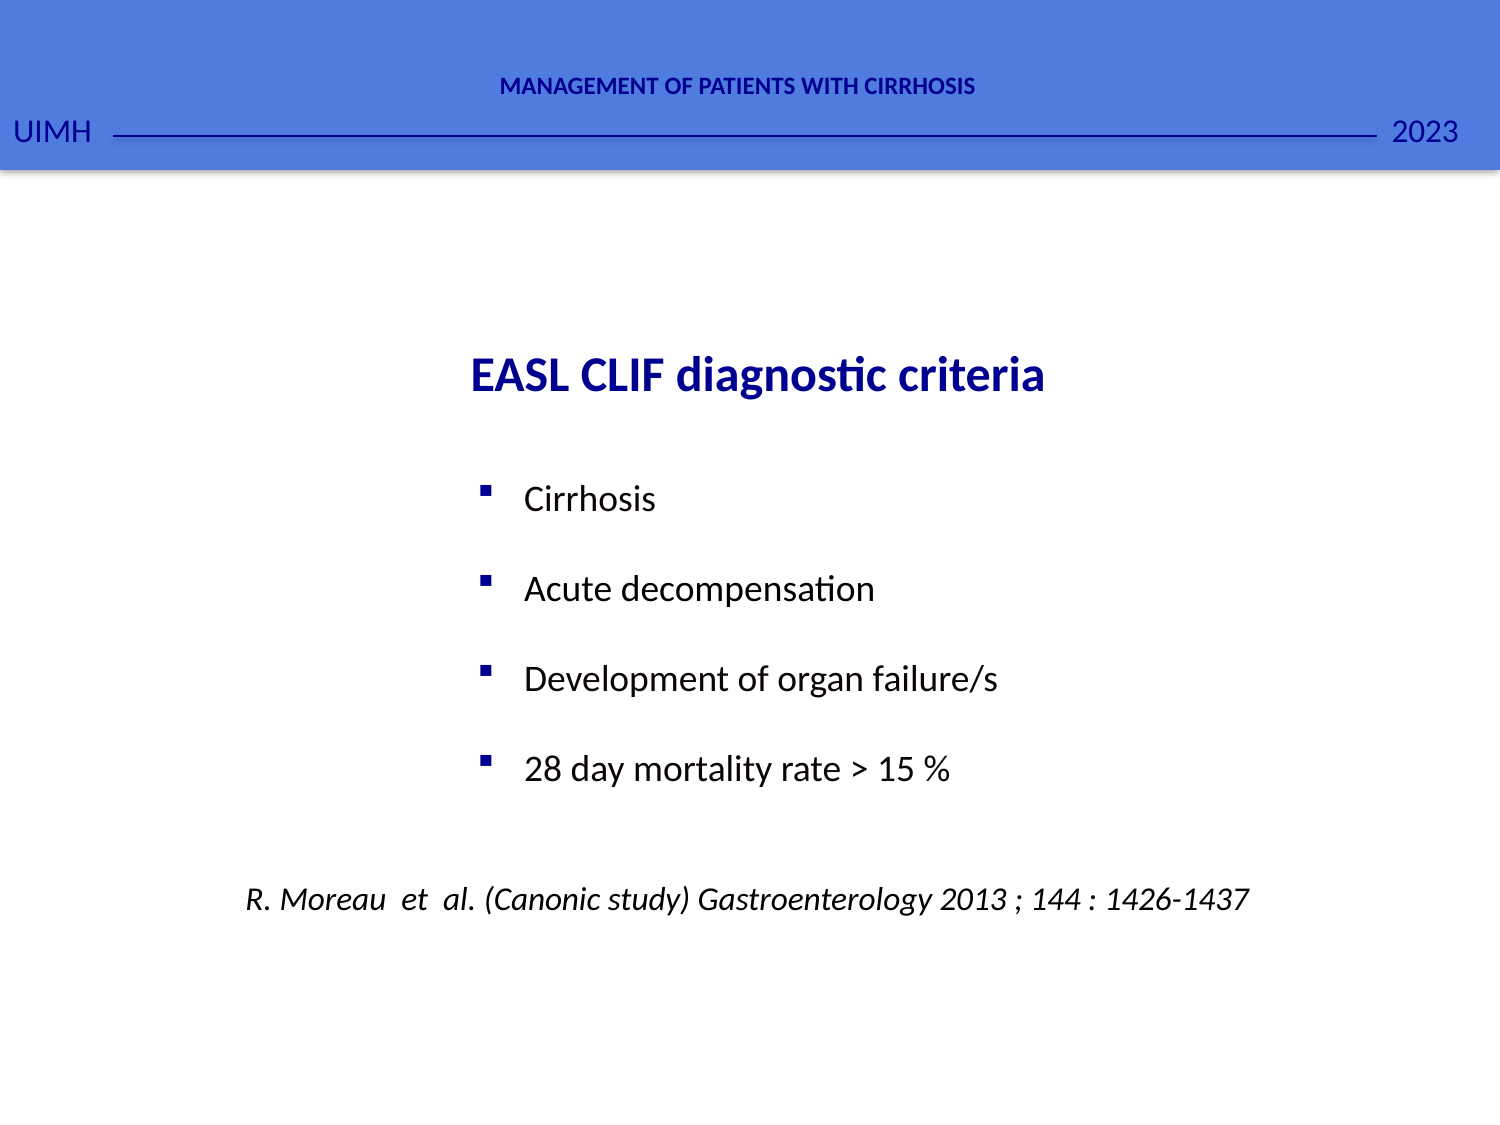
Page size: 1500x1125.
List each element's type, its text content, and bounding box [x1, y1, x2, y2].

text_box EASL CLIF diagnostic criteria [111, 333, 1406, 409]
text_box R. Moreau et al. (Canonic study) Gastroenterology 2013 ; 144 : 1426-1437 [206, 869, 1290, 925]
text_box Cirrhosis Acute decompensation Development of organ failure/s 28 day mortality rate > 15 % [462, 466, 1046, 796]
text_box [0, 0, 1500, 171]
